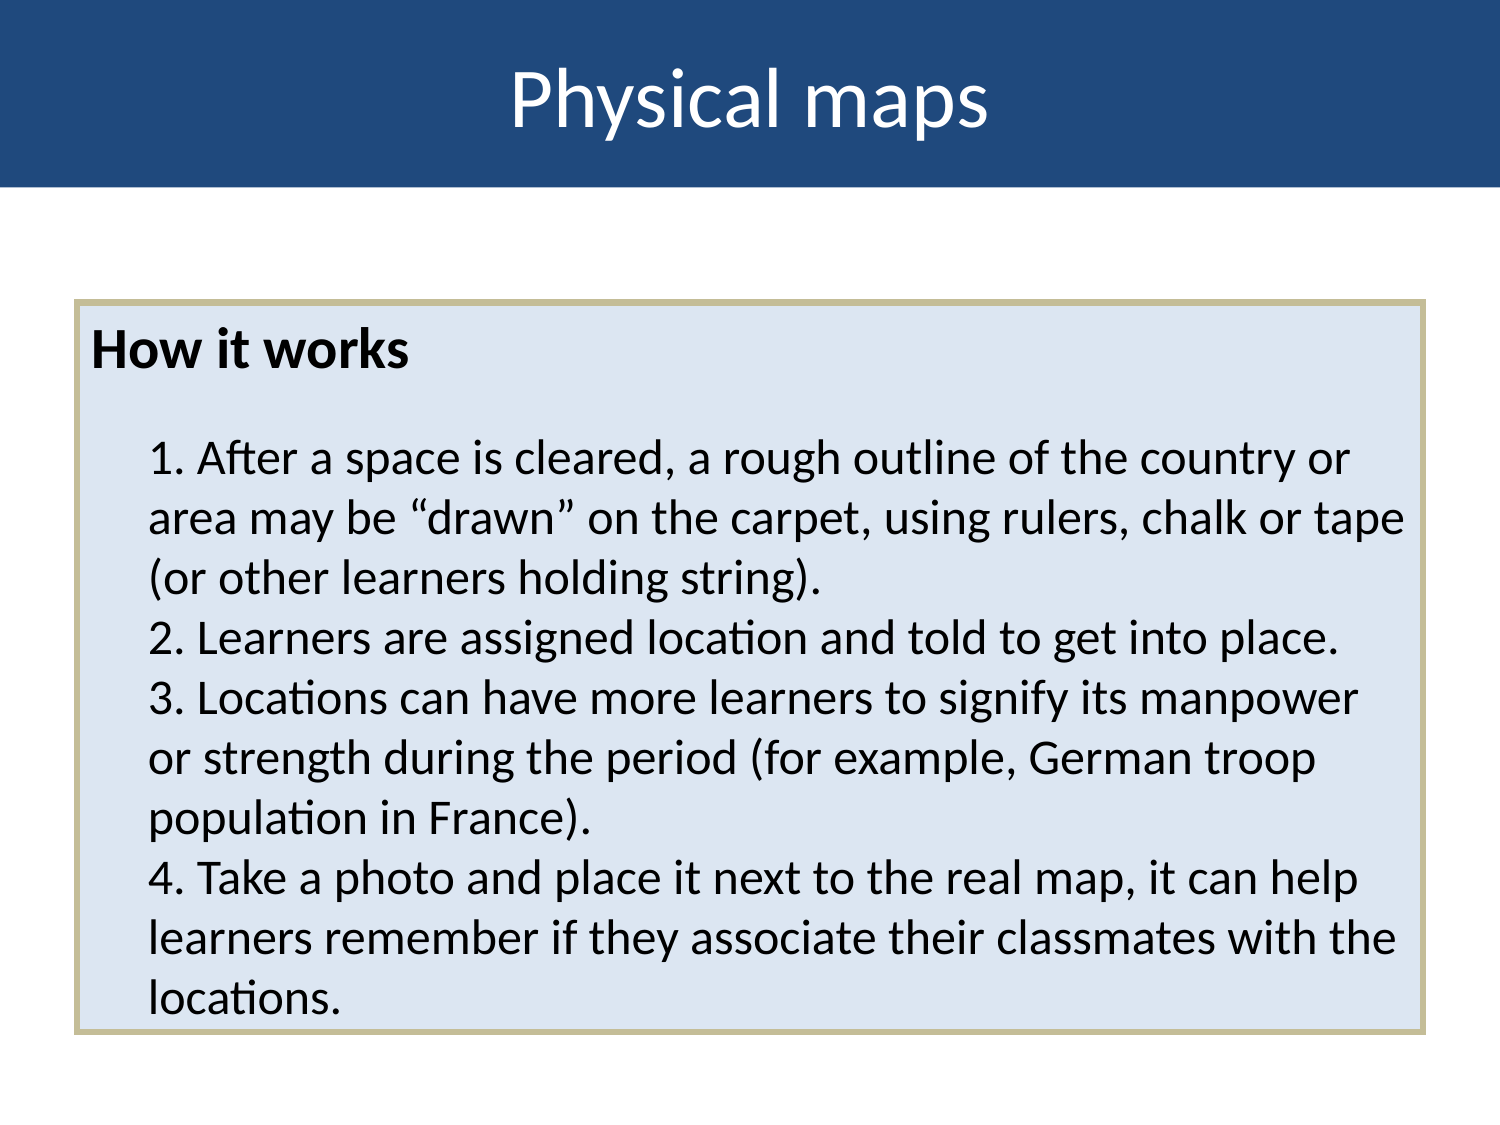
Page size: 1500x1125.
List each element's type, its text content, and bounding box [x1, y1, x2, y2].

text_box How it works 1. After a space is cleared, a rough outline of the country or area may be “drawn” on the carpet, using rulers, chalk or tape (or other learners holding string). 2. Learners are assigned location and told to get into place. 3. Locations can have more learners to signify its manpower or strength during the period (for example, German troop population in France). 4. Take a photo and place it next to the real map, it can help learners remember if they associate their classmates with the locations. [76, 302, 1424, 1033]
text_box Physical maps [0, 0, 1500, 188]
